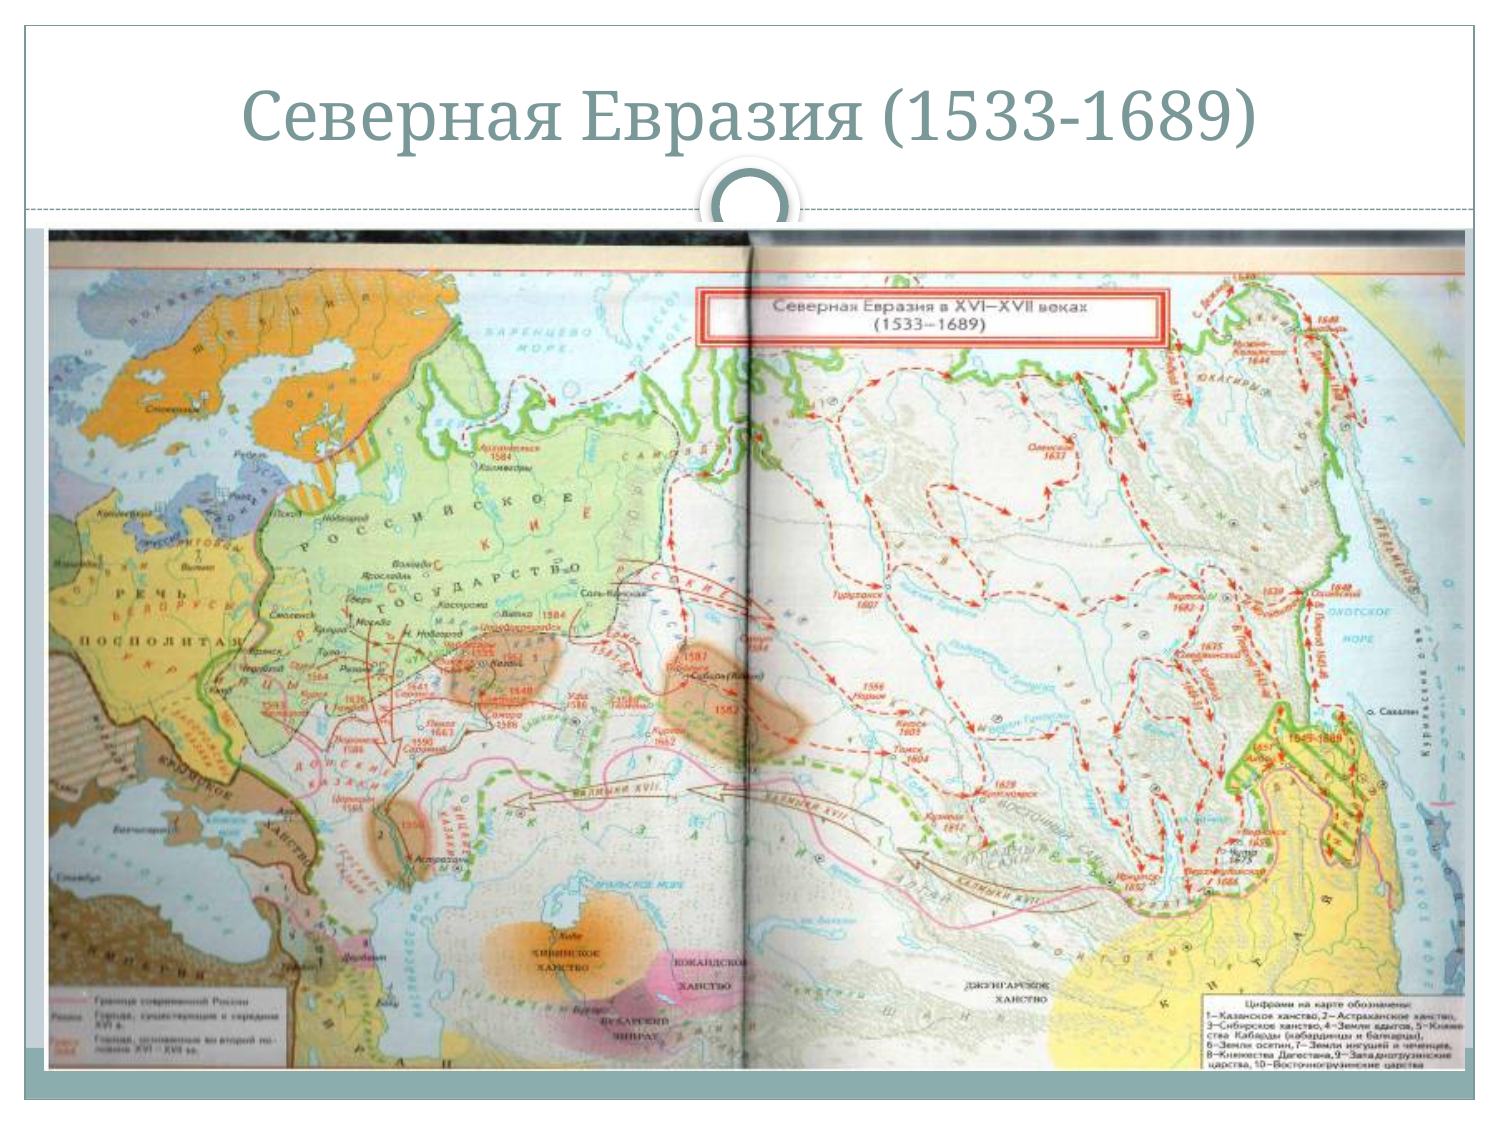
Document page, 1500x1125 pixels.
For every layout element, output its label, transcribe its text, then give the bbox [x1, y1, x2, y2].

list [44, 222, 1466, 1072]
title Северная Евразия (1533-1689) [49, 37, 1450, 162]
